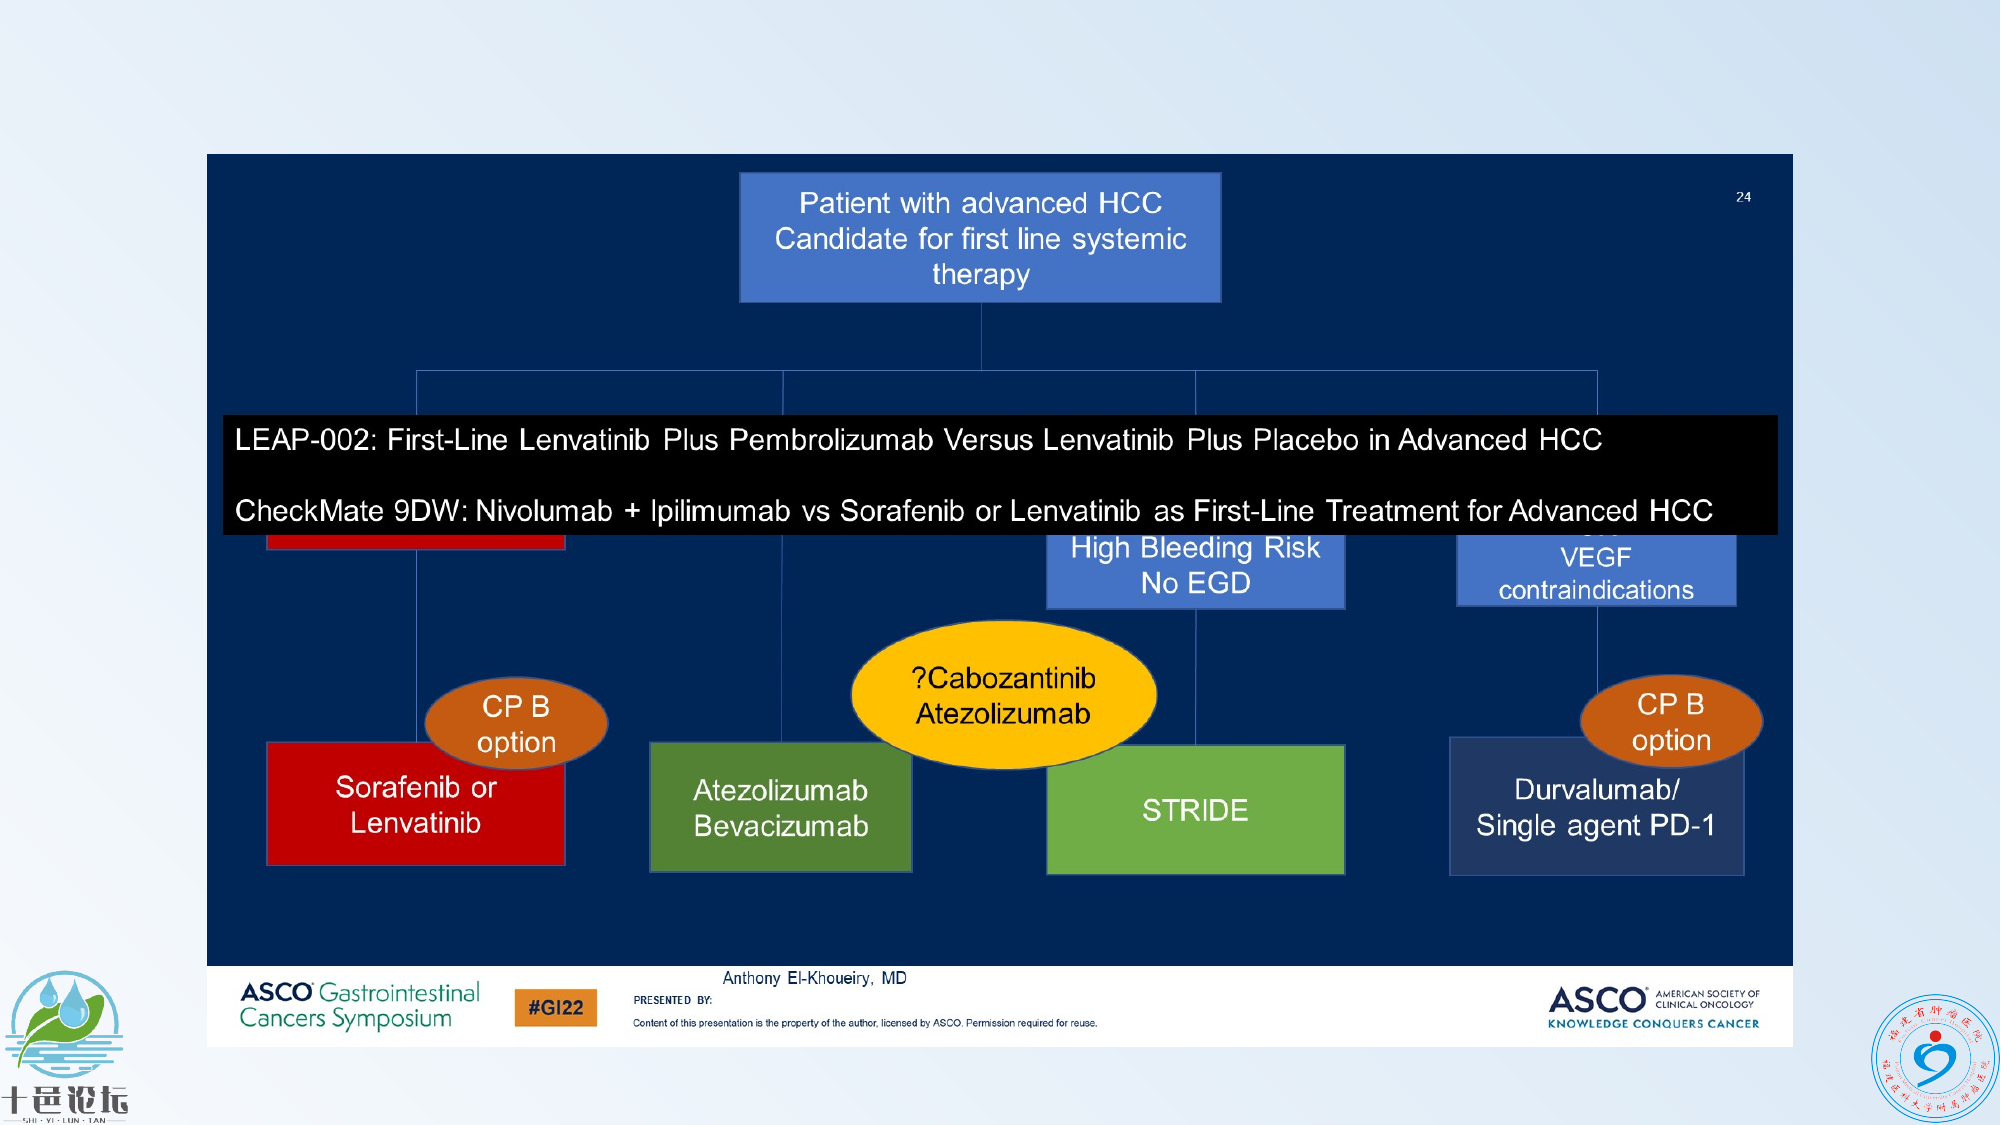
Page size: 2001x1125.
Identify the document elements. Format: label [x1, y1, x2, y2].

picture [0, 970, 128, 1123]
list [207, 154, 1793, 1047]
picture [1948, 994, 2000, 1046]
picture [1871, 994, 2000, 1123]
picture [1948, 1071, 2000, 1123]
picture [1871, 1071, 1923, 1123]
picture [1871, 994, 1923, 1046]
